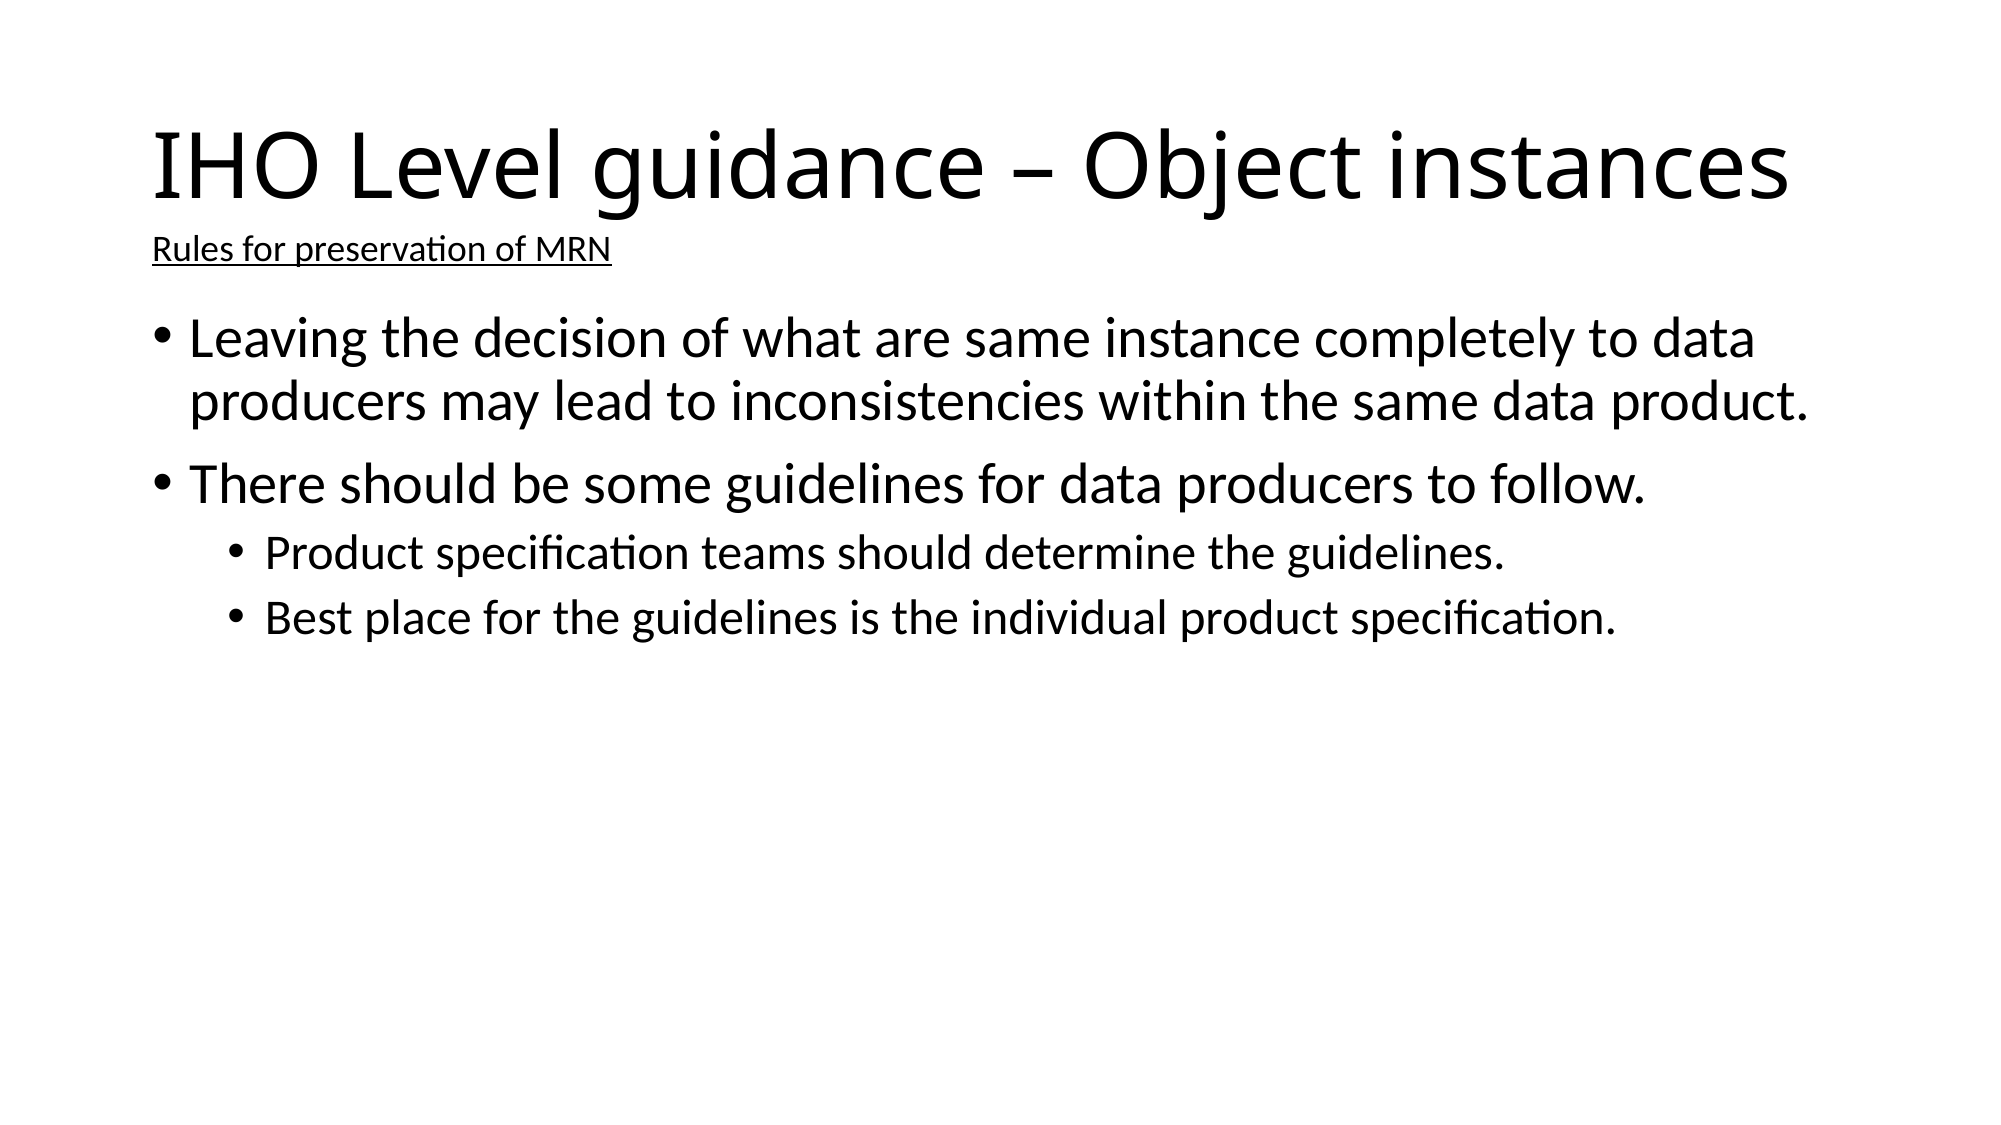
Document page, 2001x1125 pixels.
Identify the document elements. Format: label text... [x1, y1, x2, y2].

title IHO Level guidance – Object instances [137, 59, 1863, 278]
list Leaving the decision of what are same instance completely to data producers may lead to inconsistencies within the same data product. There should be some guidelines for data producers to follow. Product specification teams should determine the guidelines. Best place for the guidelines is the individual product specification. [137, 299, 1863, 1014]
text_box Rules for preservation of MRN [137, 216, 639, 277]
